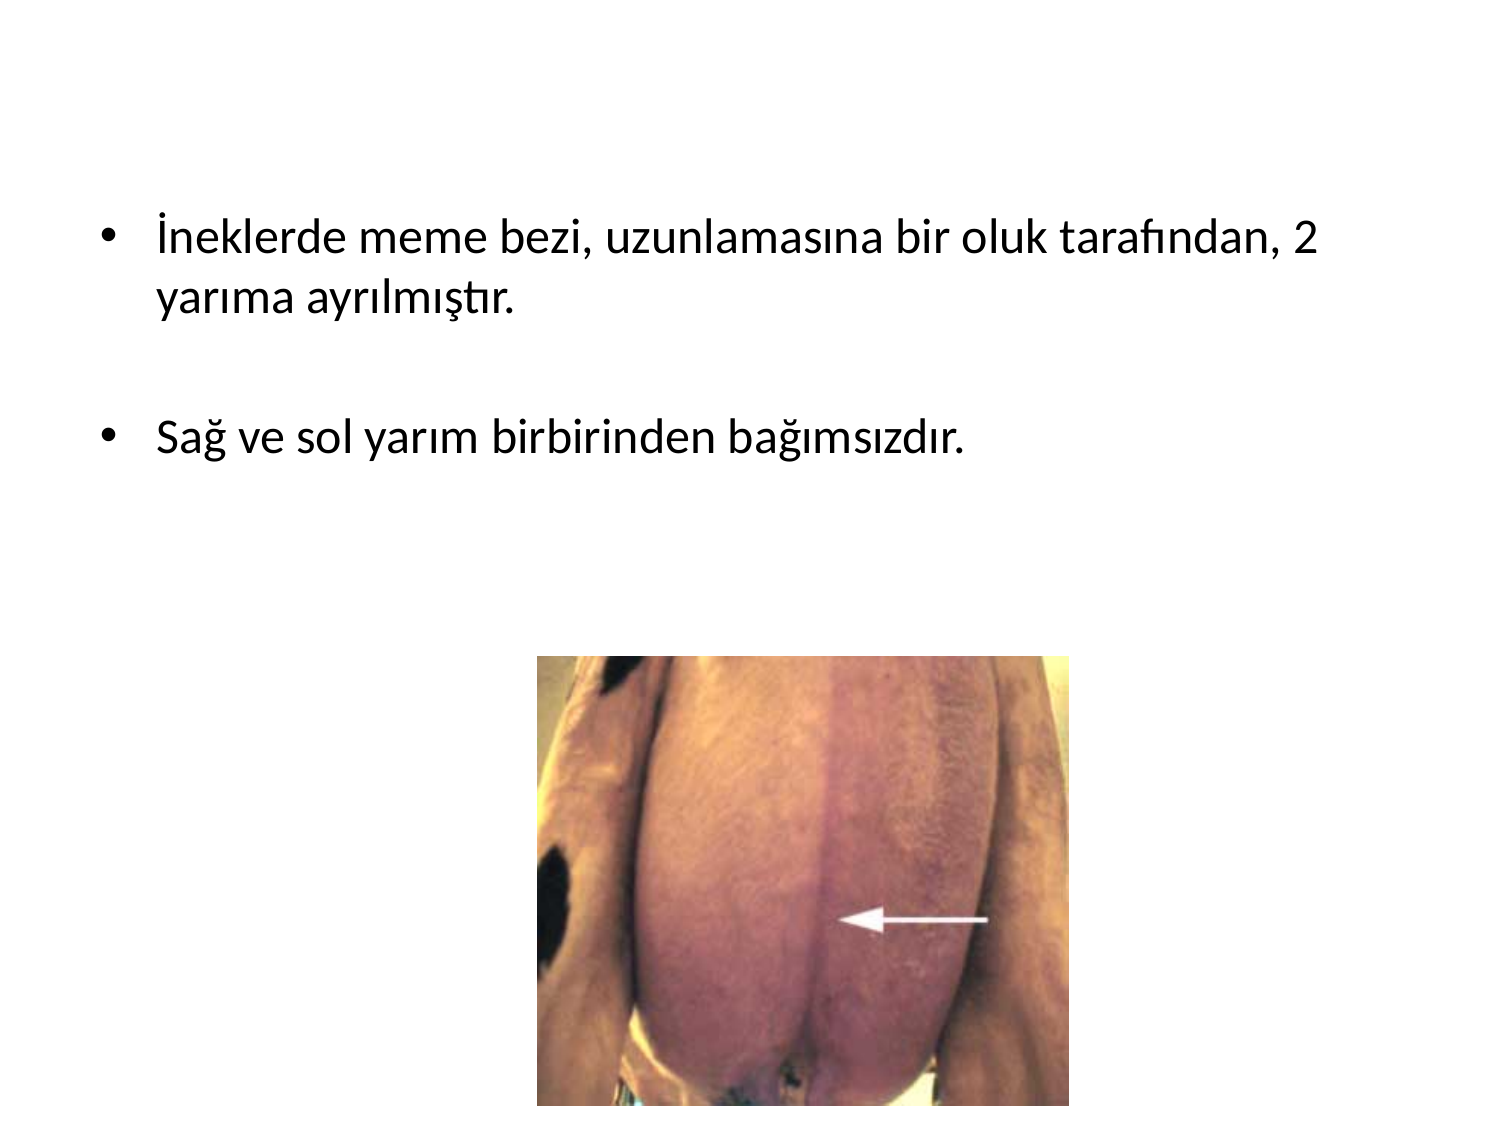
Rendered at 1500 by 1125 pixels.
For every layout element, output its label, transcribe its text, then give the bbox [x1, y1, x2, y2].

list İneklerde meme bezi, uzunlamasına bir oluk tarafından, 2 yarıma ayrılmıştır. Sağ ve sol yarım birbirinden bağımsızdır. [85, 196, 1424, 657]
picture [537, 656, 1070, 1107]
